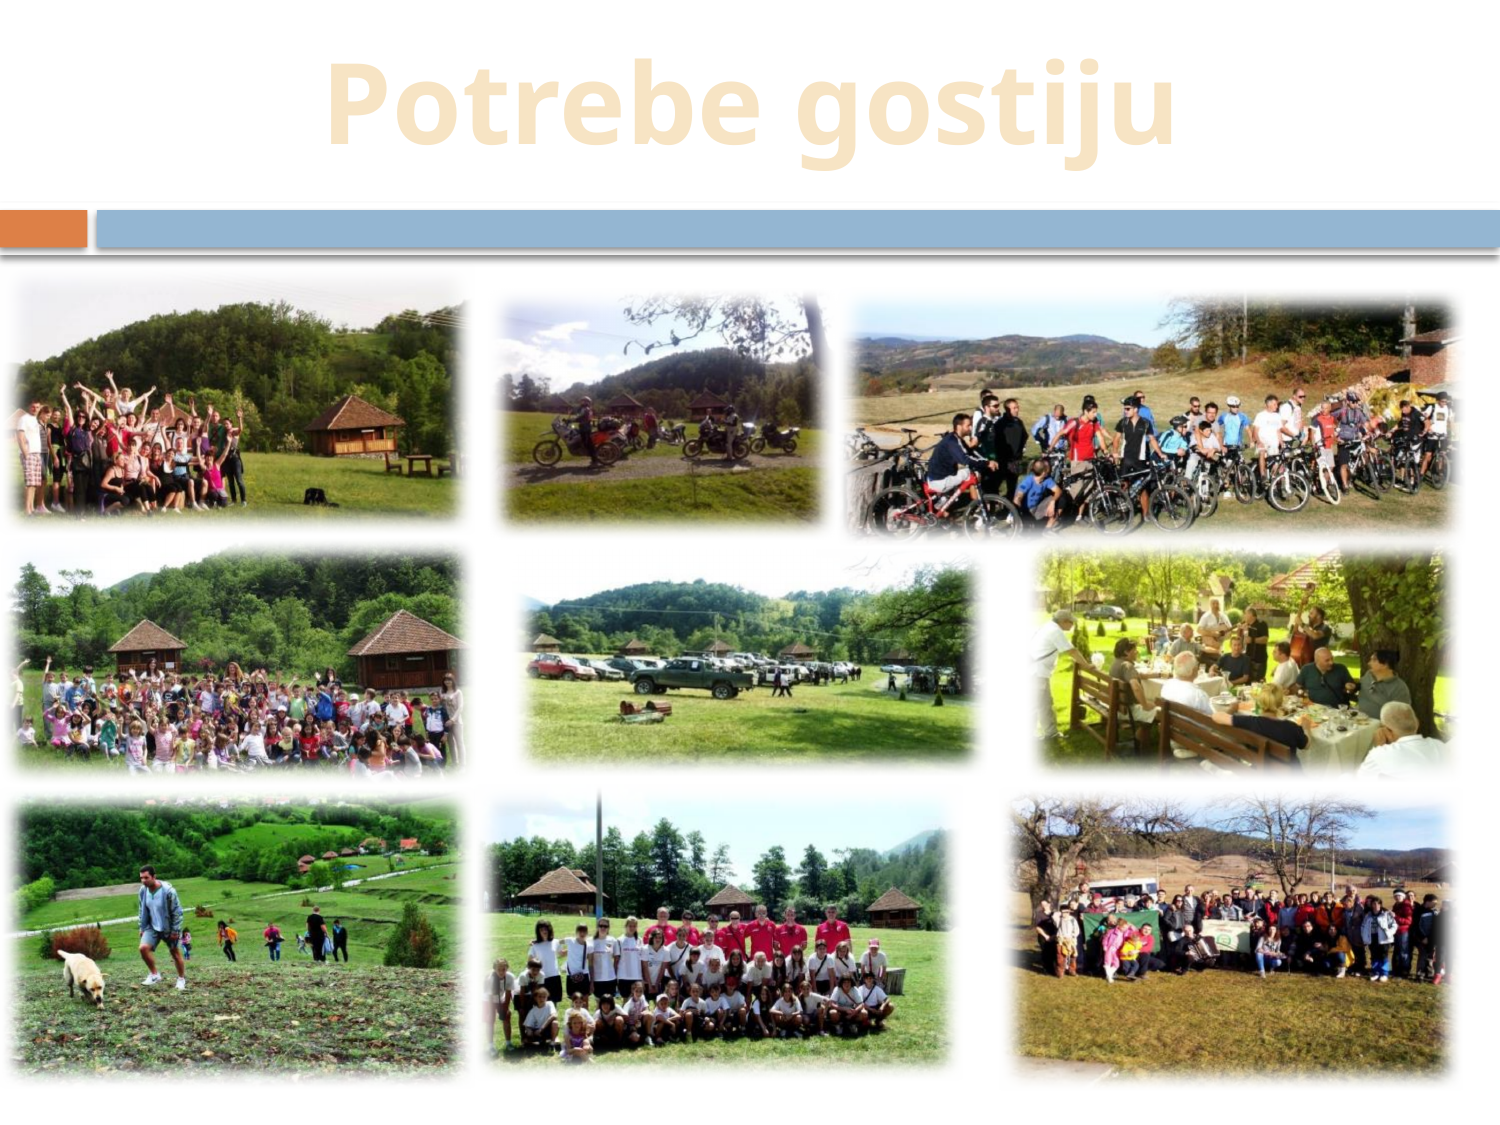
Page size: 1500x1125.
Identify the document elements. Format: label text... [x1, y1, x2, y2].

picture [0, 262, 476, 536]
picture [999, 787, 1463, 1093]
text_box Potrebe gostiju [306, 24, 1226, 175]
picture [0, 537, 963, 1090]
picture [512, 549, 988, 777]
picture [487, 287, 1466, 784]
